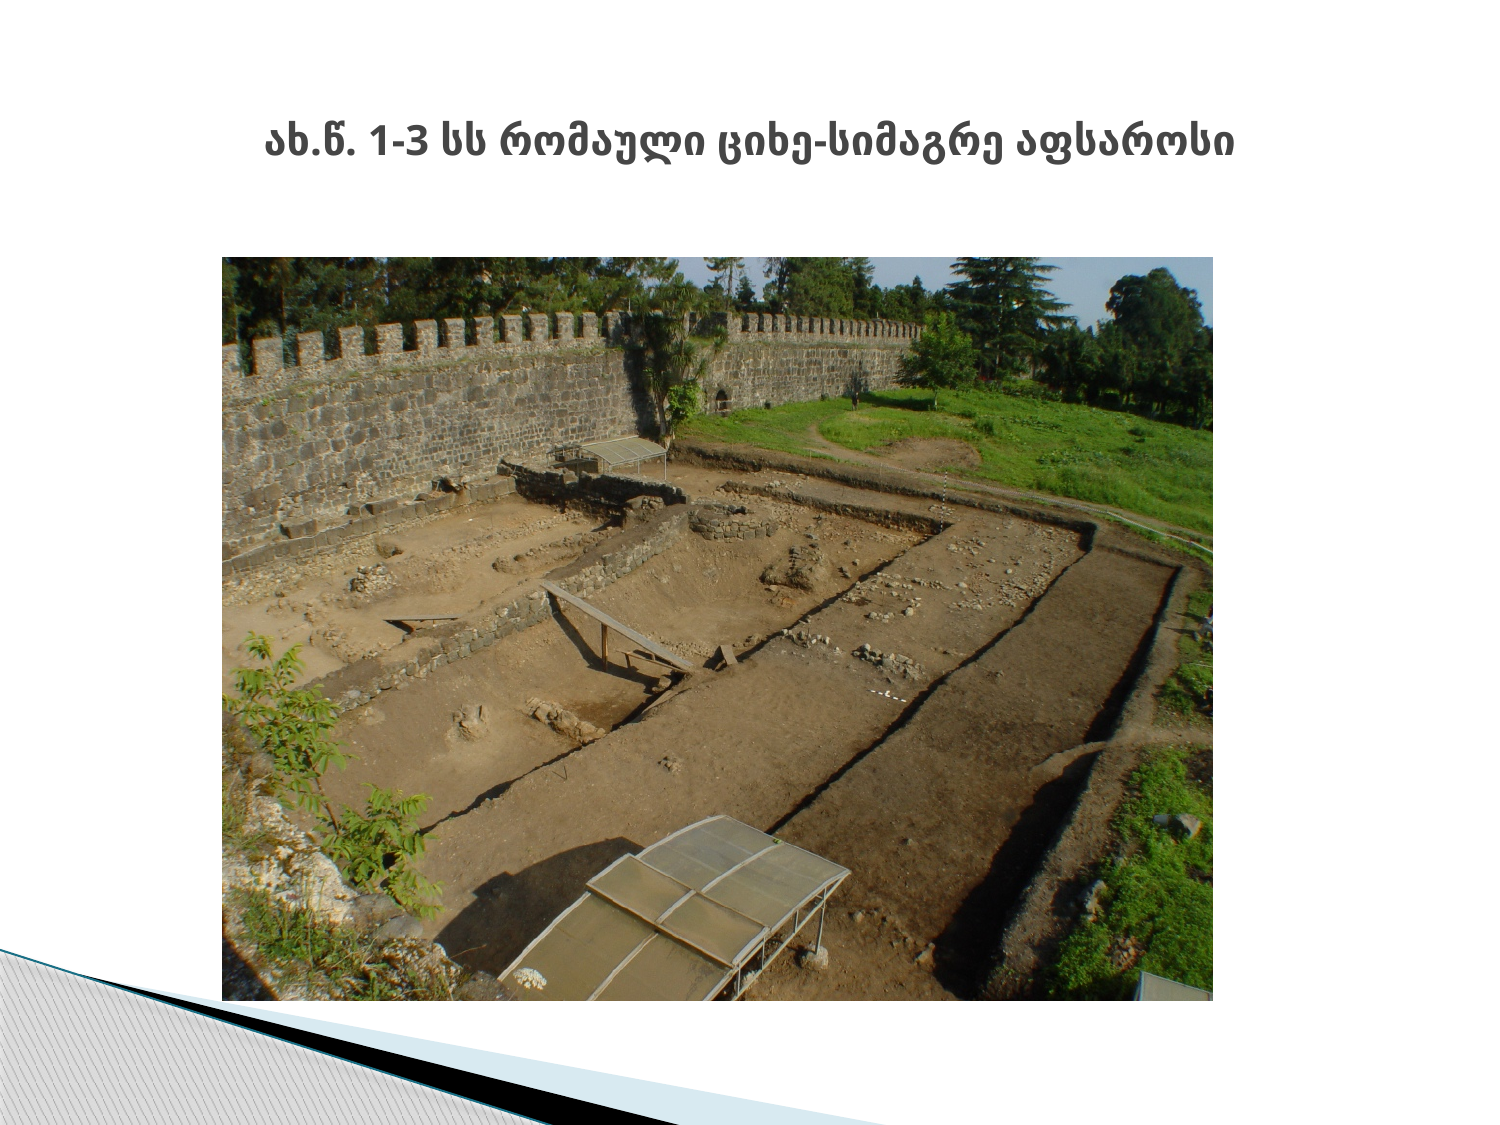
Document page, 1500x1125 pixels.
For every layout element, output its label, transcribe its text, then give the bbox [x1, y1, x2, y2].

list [222, 257, 1213, 1001]
title ახ.წ. 1-3 სს რომაული ციხე-სიმაგრე აფსაროსი [75, 45, 1425, 233]
